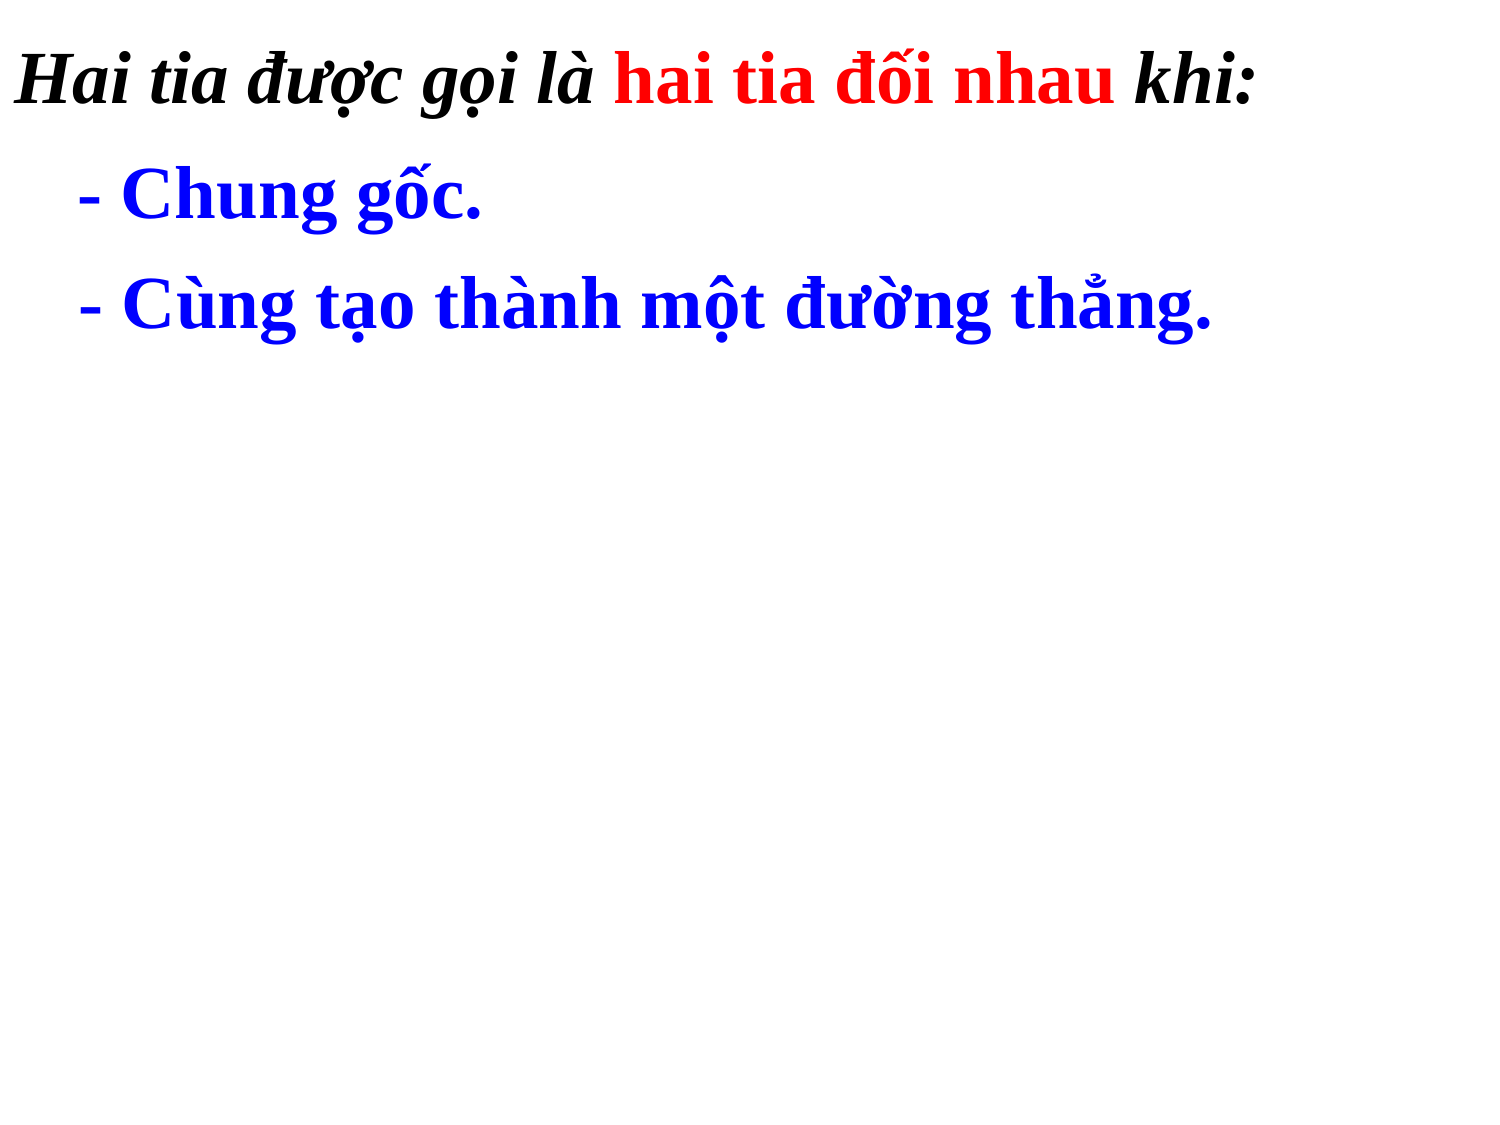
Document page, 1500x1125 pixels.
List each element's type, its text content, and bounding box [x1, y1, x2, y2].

text_box - Chung gốc. [62, 136, 1239, 241]
text_box Hai tia được gọi là hai tia đối nhau khi: [0, 21, 1313, 127]
text_box - Cùng tạo thành một đường thẳng. [63, 246, 1500, 352]
